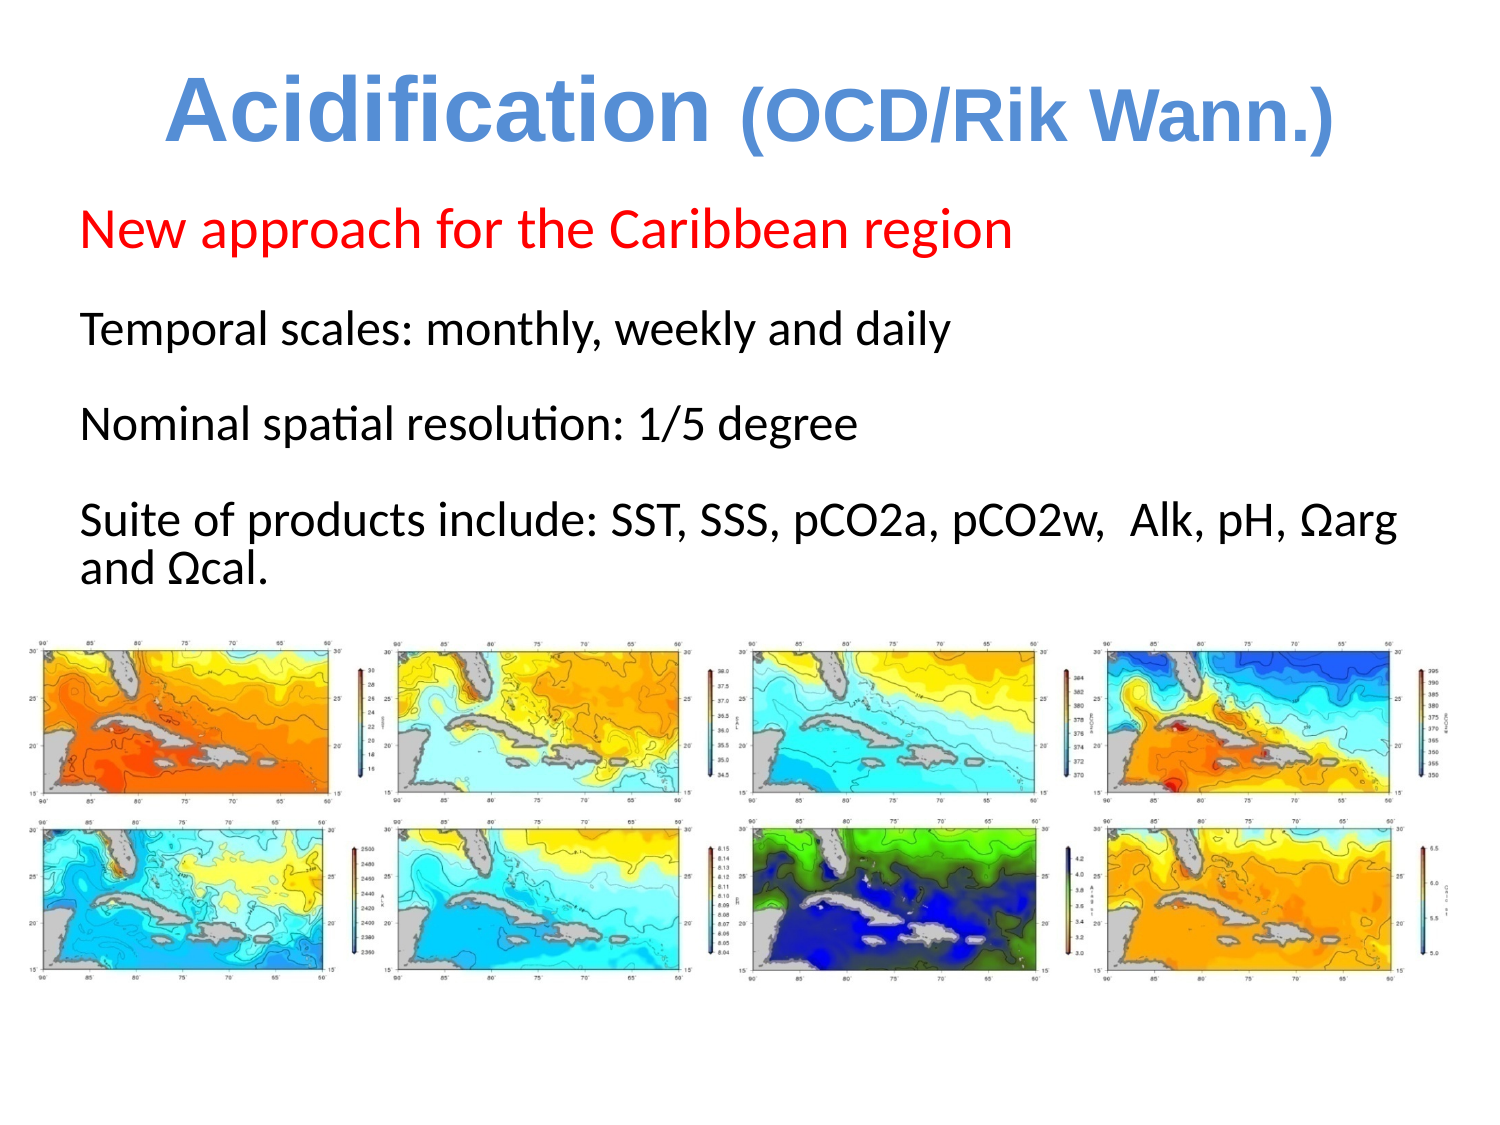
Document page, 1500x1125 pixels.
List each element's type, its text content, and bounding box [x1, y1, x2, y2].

picture [29, 633, 1448, 988]
text_box New approach for the Caribbean region Temporal scales: monthly, weekly and daily Nominal spatial resolution: 1/5 degree Suite of products include: SST, SSS, pCO2a, pCO2w, Alk, pH, Ωarg and Ωcal. [64, 196, 1413, 631]
text_box Acidification (OCD/Rik Wann.) [0, 42, 1500, 168]
